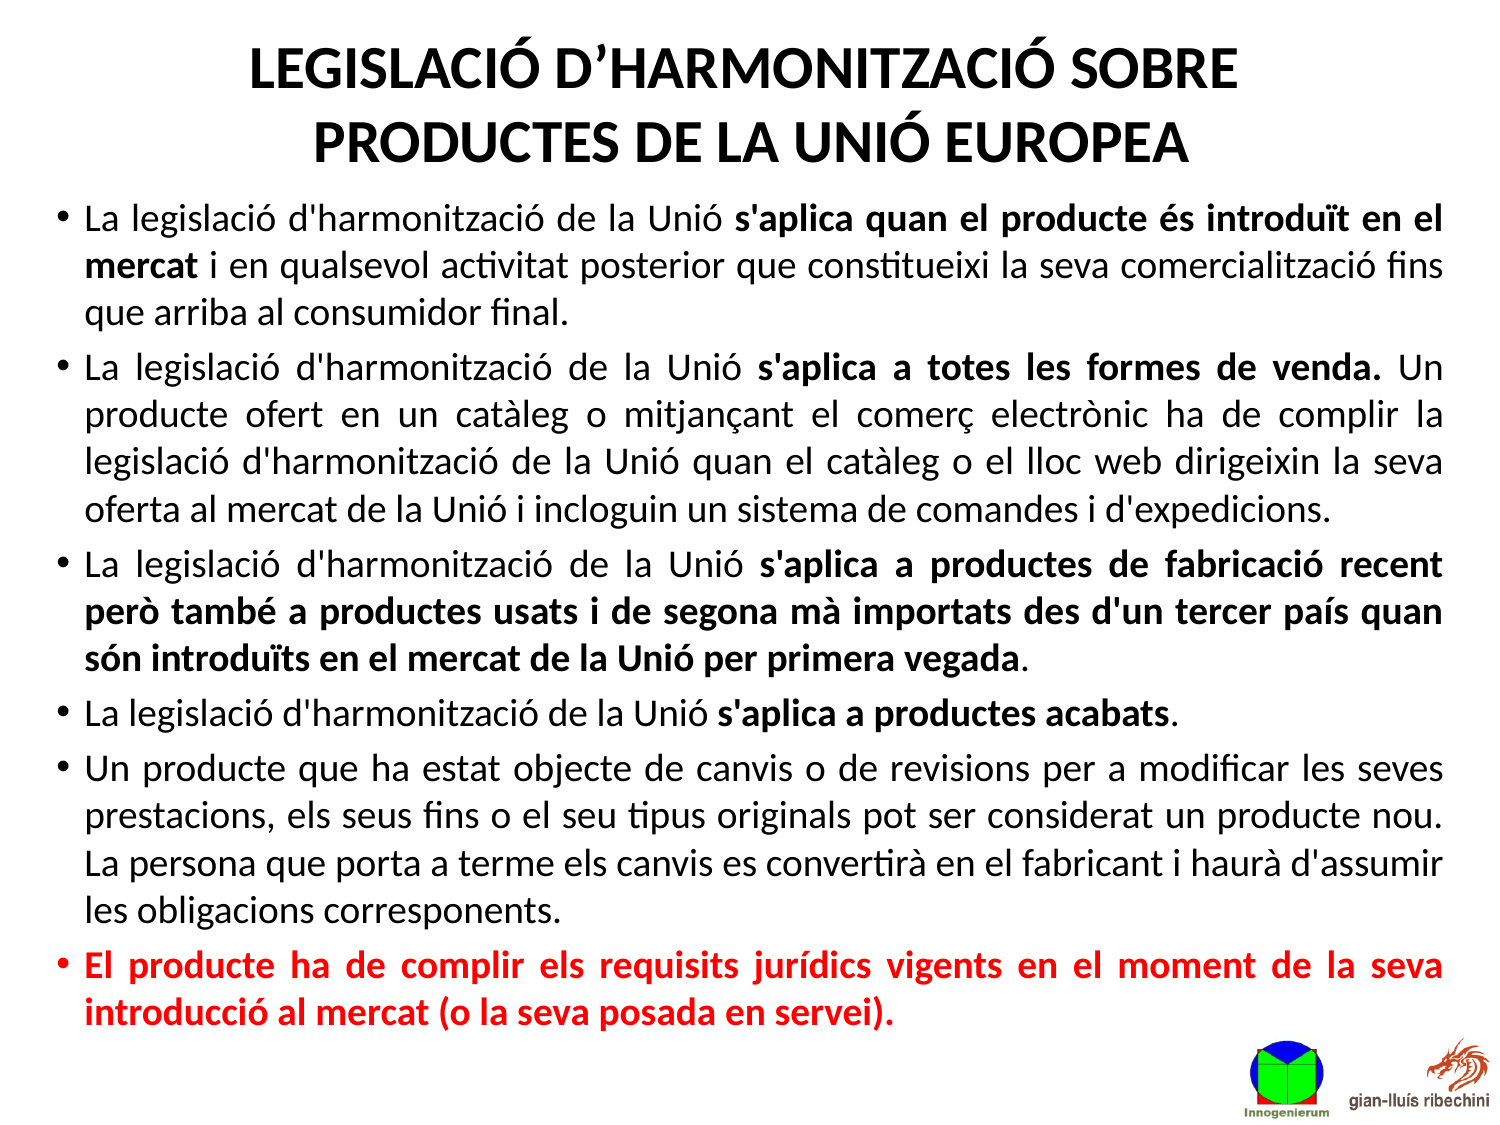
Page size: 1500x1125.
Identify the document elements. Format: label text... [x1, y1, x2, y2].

title LEGISLACIÓ D’HARMONITZACIÓ SOBRE PRODUCTES DE LA UNIÓ EUROPEA [76, 19, 1427, 183]
picture [1341, 1033, 1500, 1114]
picture [1240, 1059, 1333, 1125]
list La legislació d'harmonització de la Unió s'aplica quan el producte és introduït en el mercat i en qualsevol activitat posterior que constitueixi la seva comercialització fins que arriba al consumidor final. La legislació d'harmonització de la Unió s'aplica a totes les formes de venda. Un producte ofert en un catàleg o mitjançant el comerç electrònic ha de complir la legislació d'harmonització de la Unió quan el catàleg o el lloc web dirigeixin la seva oferta al mercat de la Unió i incloguin un sistema de comandes i d'expedicions. La legislació d'harmonització de la Unió s'aplica a productes de fabricació recent però també a productes usats i de segona mà importats des d'un tercer país quan són introduïts en el mercat de la Unió per primera vegada. La legislació d'harmonització de la Unió s'aplica a productes acabats. Un producte que ha estat objecte de canvis o de revisions per a modificar les seves prestacions, els seus fins o el seu tipus originals pot ser considerat un producte nou. La persona que porta a terme els canvis es convertirà en el fabricant i haurà d'assumir les obligacions corresponents. El producte ha de complir els requisits jurídics vigents en el moment de la seva introducció al mercat (o la seva posada en servei). [41, 184, 1459, 1059]
